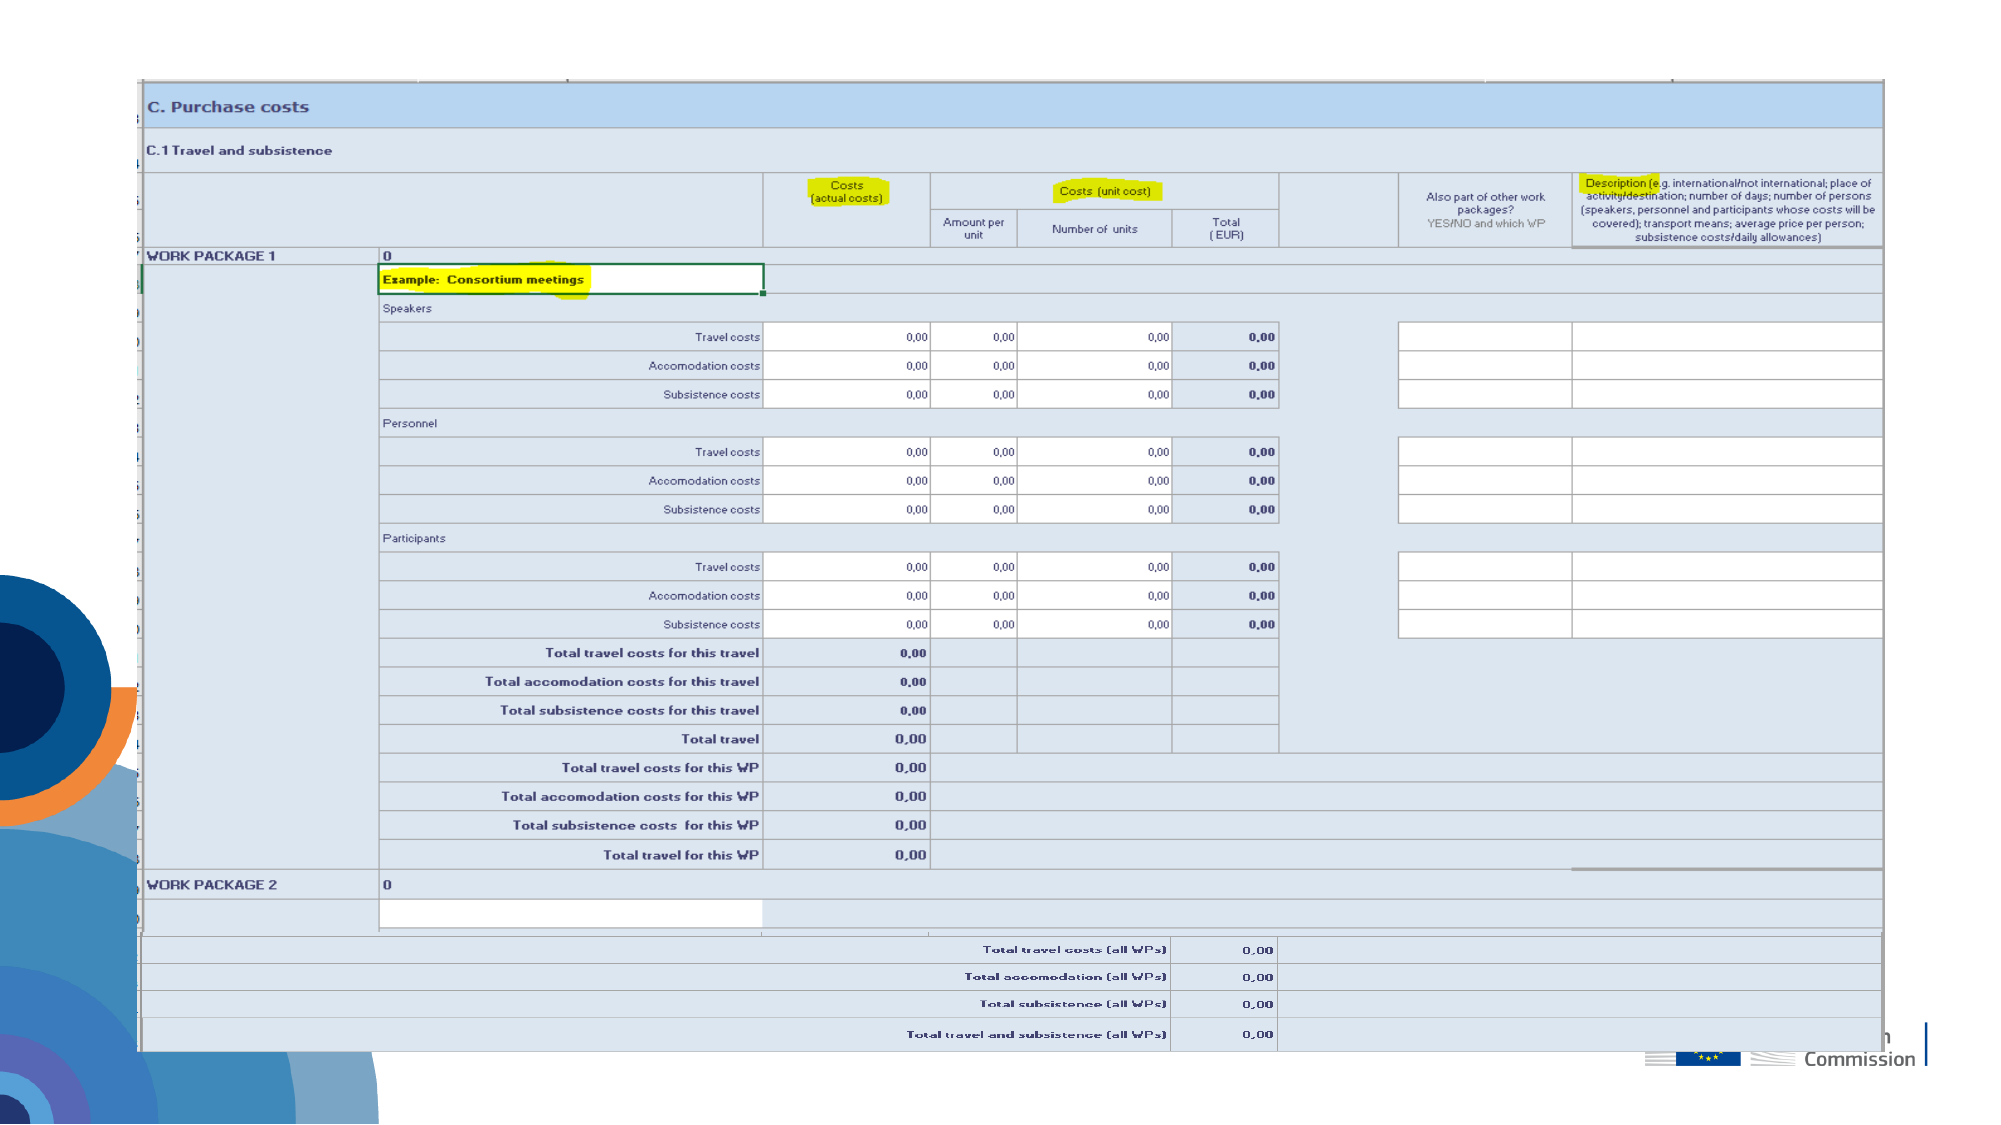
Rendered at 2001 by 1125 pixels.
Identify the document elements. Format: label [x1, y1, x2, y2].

picture [0, 79, 1928, 1125]
